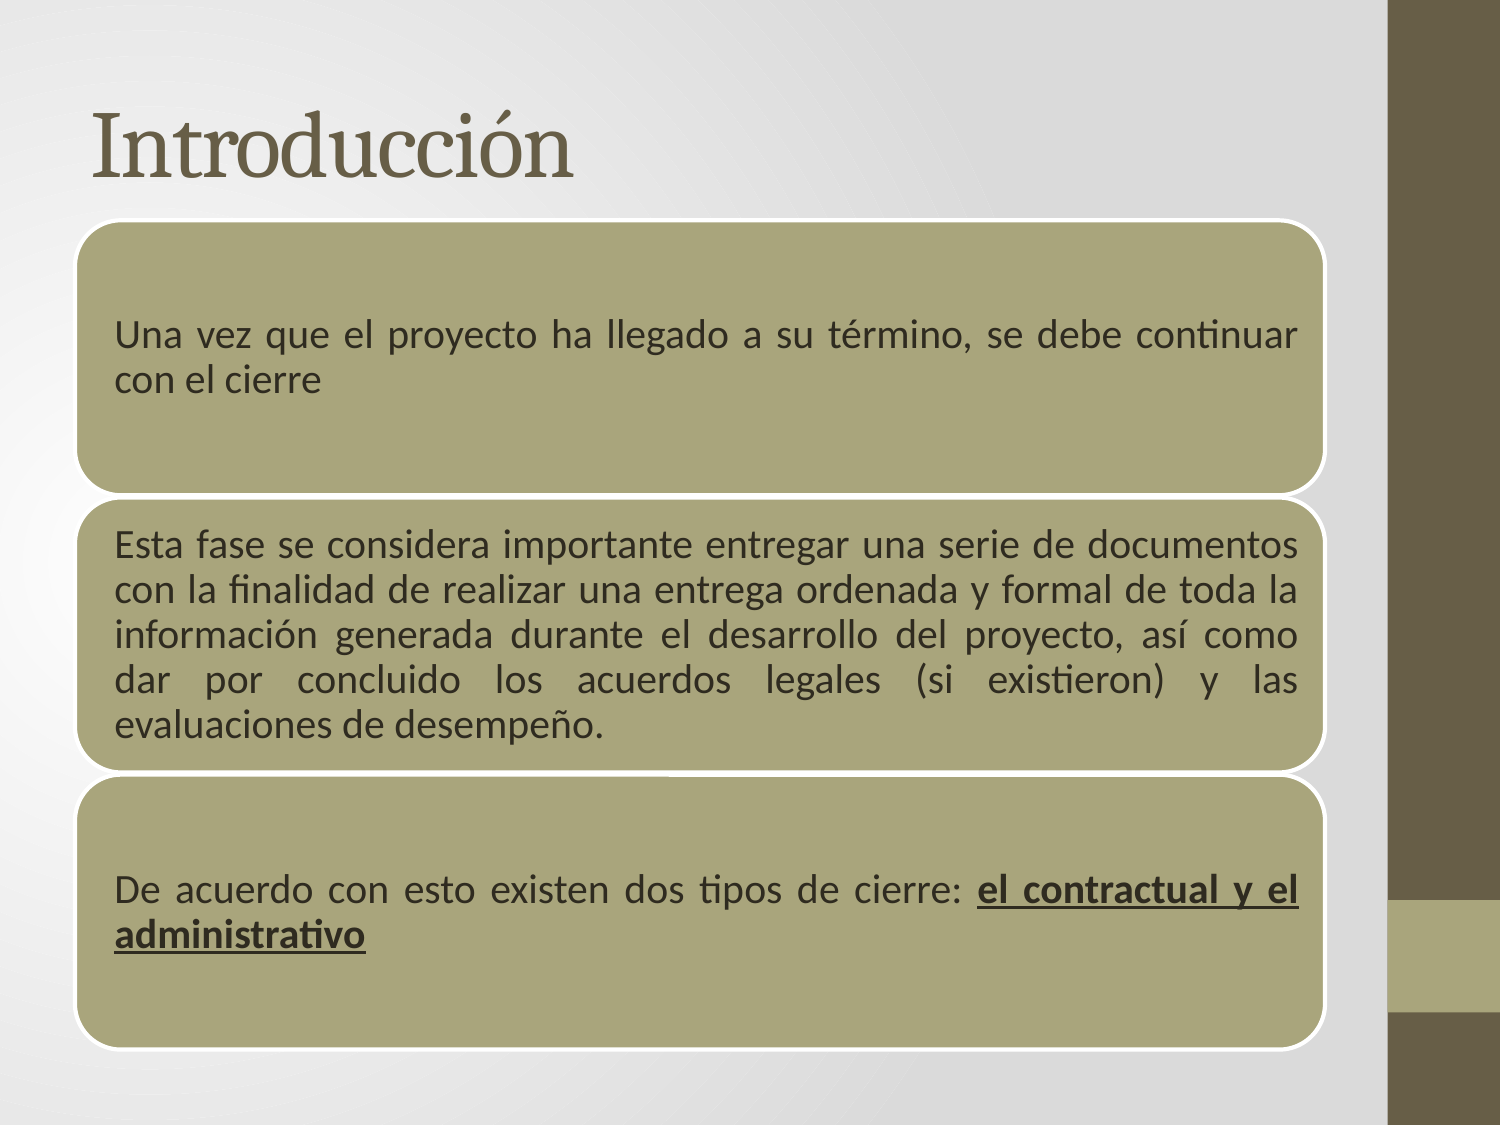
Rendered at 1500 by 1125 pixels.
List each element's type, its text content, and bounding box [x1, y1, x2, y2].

title Introducción [75, 45, 1325, 215]
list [74, 219, 1326, 1051]
